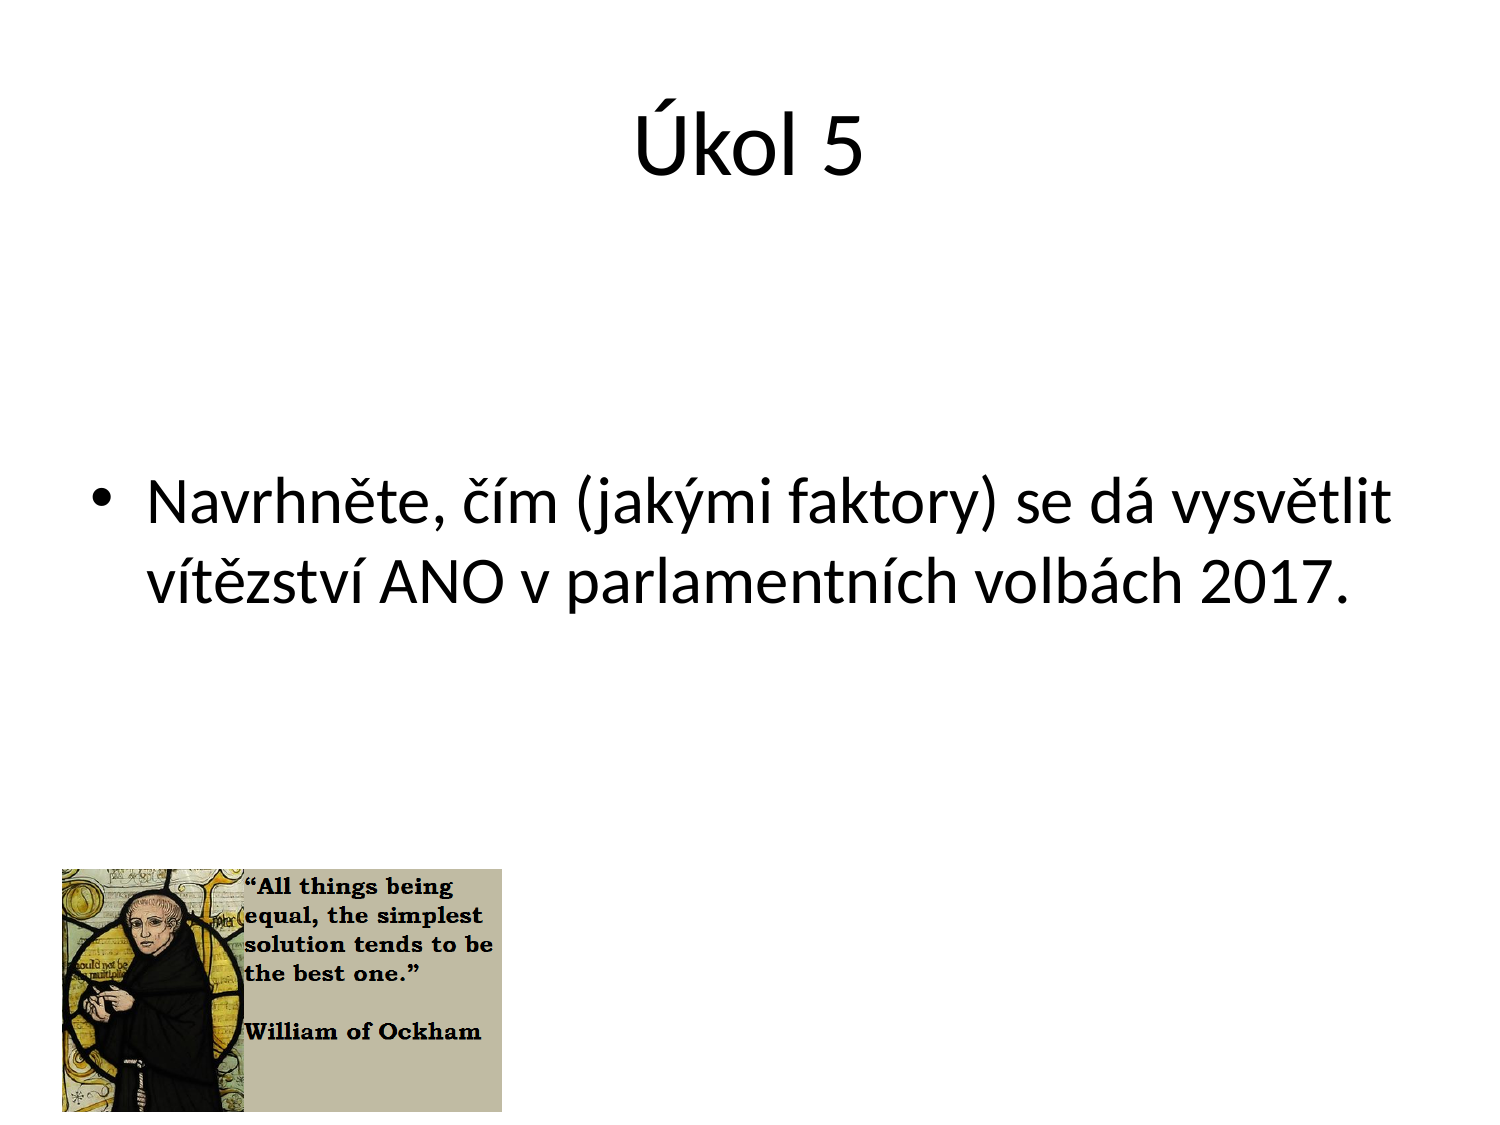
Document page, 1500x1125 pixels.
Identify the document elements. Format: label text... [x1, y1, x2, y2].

title Úkol 5 [75, 45, 1425, 233]
list Navrhněte, čím (jakými faktory) se dá vysvětlit vítězství ANO v parlamentních volbách 2017. [75, 262, 1425, 1005]
picture [62, 869, 503, 1112]
